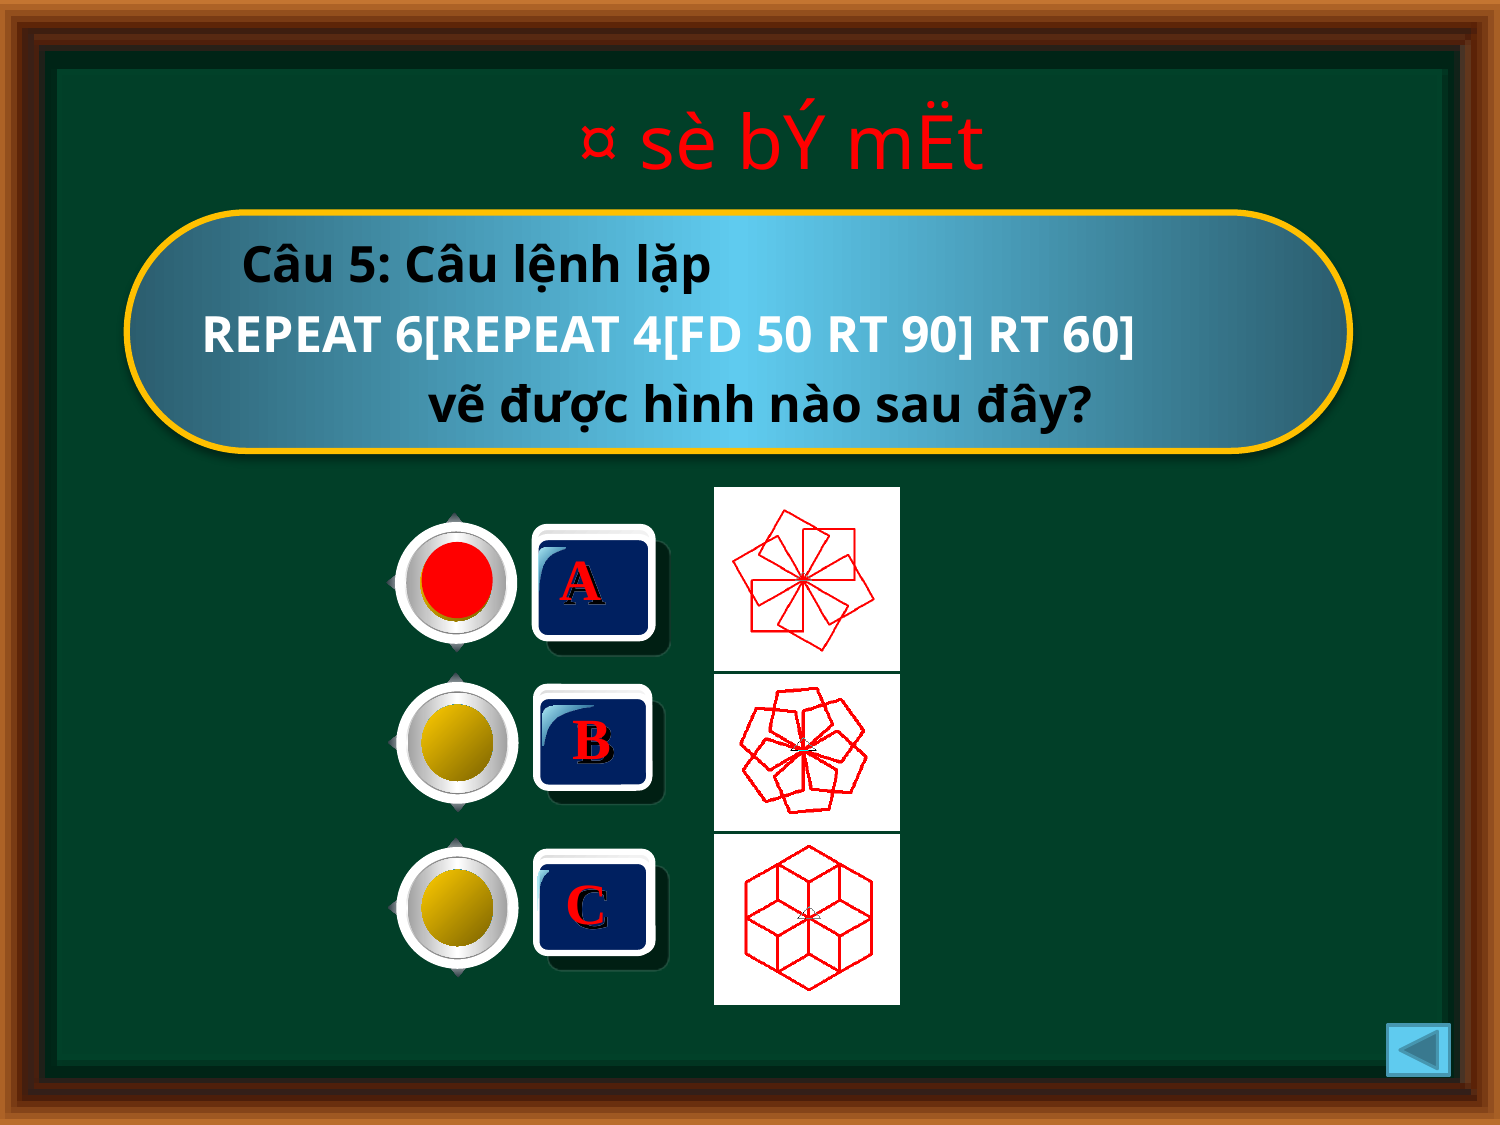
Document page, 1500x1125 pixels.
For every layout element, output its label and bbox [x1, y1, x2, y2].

text_box [535, 851, 653, 954]
text_box [534, 526, 709, 639]
picture [0, 0, 1500, 1125]
text_box [378, 518, 520, 647]
text_box [380, 843, 522, 972]
text_box [380, 678, 522, 807]
text_box [535, 686, 650, 789]
